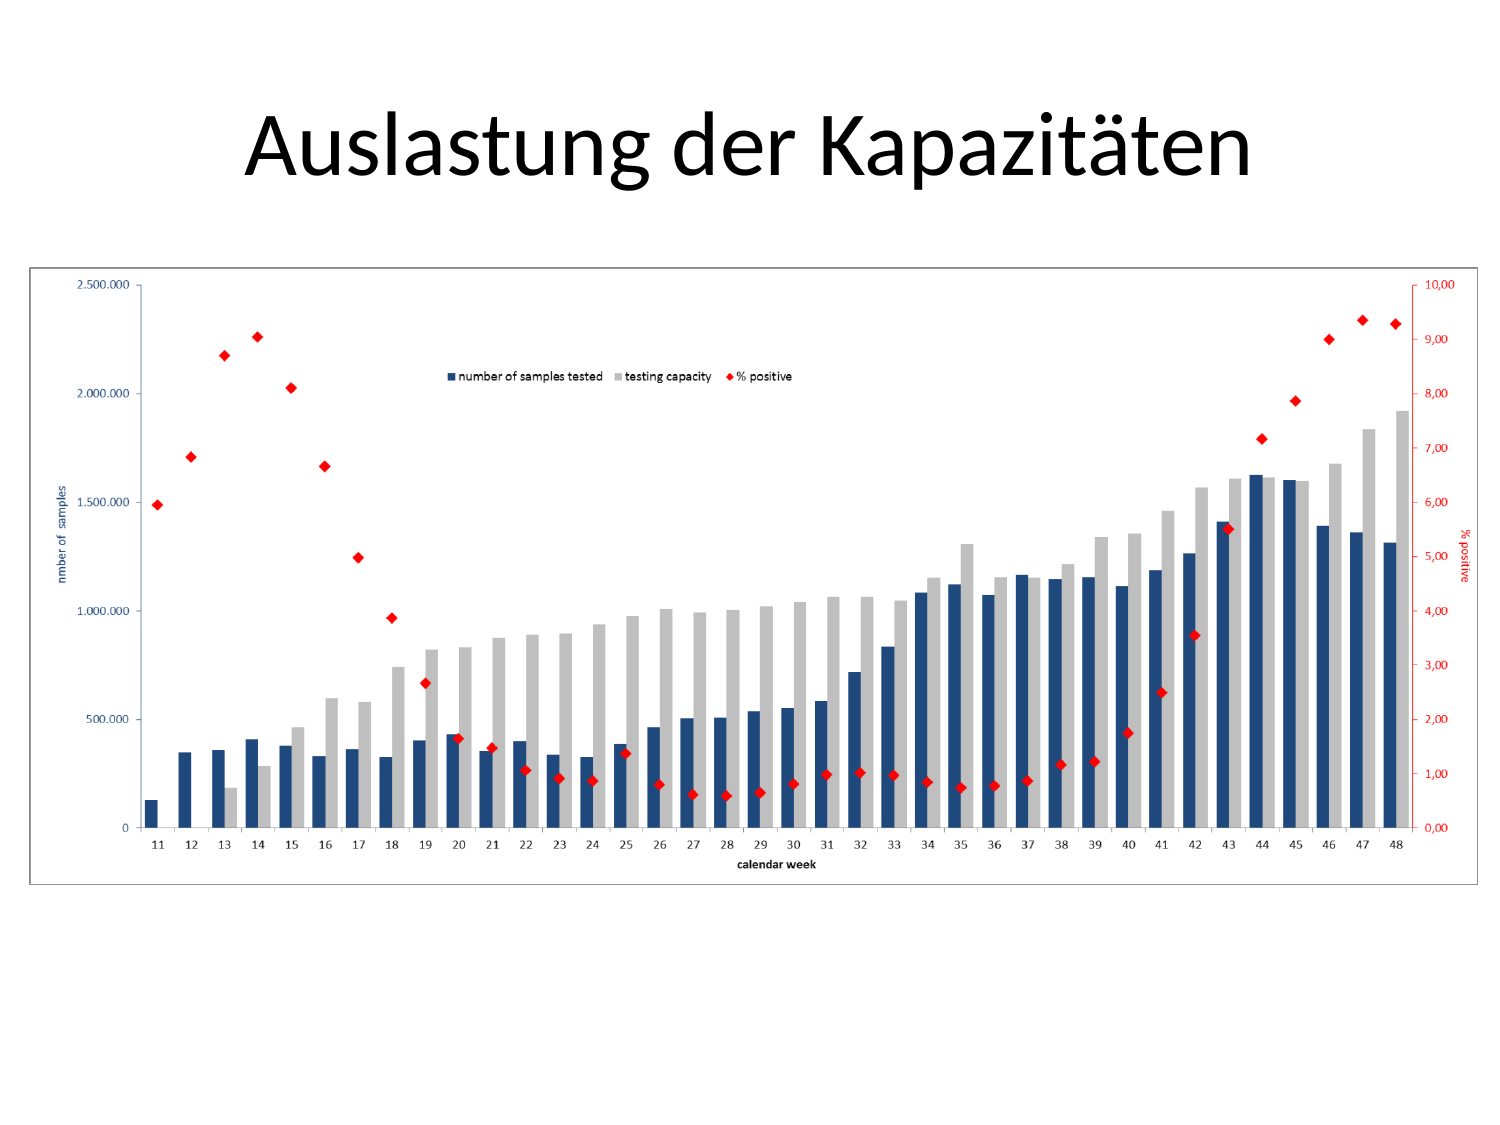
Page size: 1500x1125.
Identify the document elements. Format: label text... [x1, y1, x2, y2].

picture [29, 266, 1479, 886]
title Auslastung der Kapazitäten [75, 45, 1425, 233]
